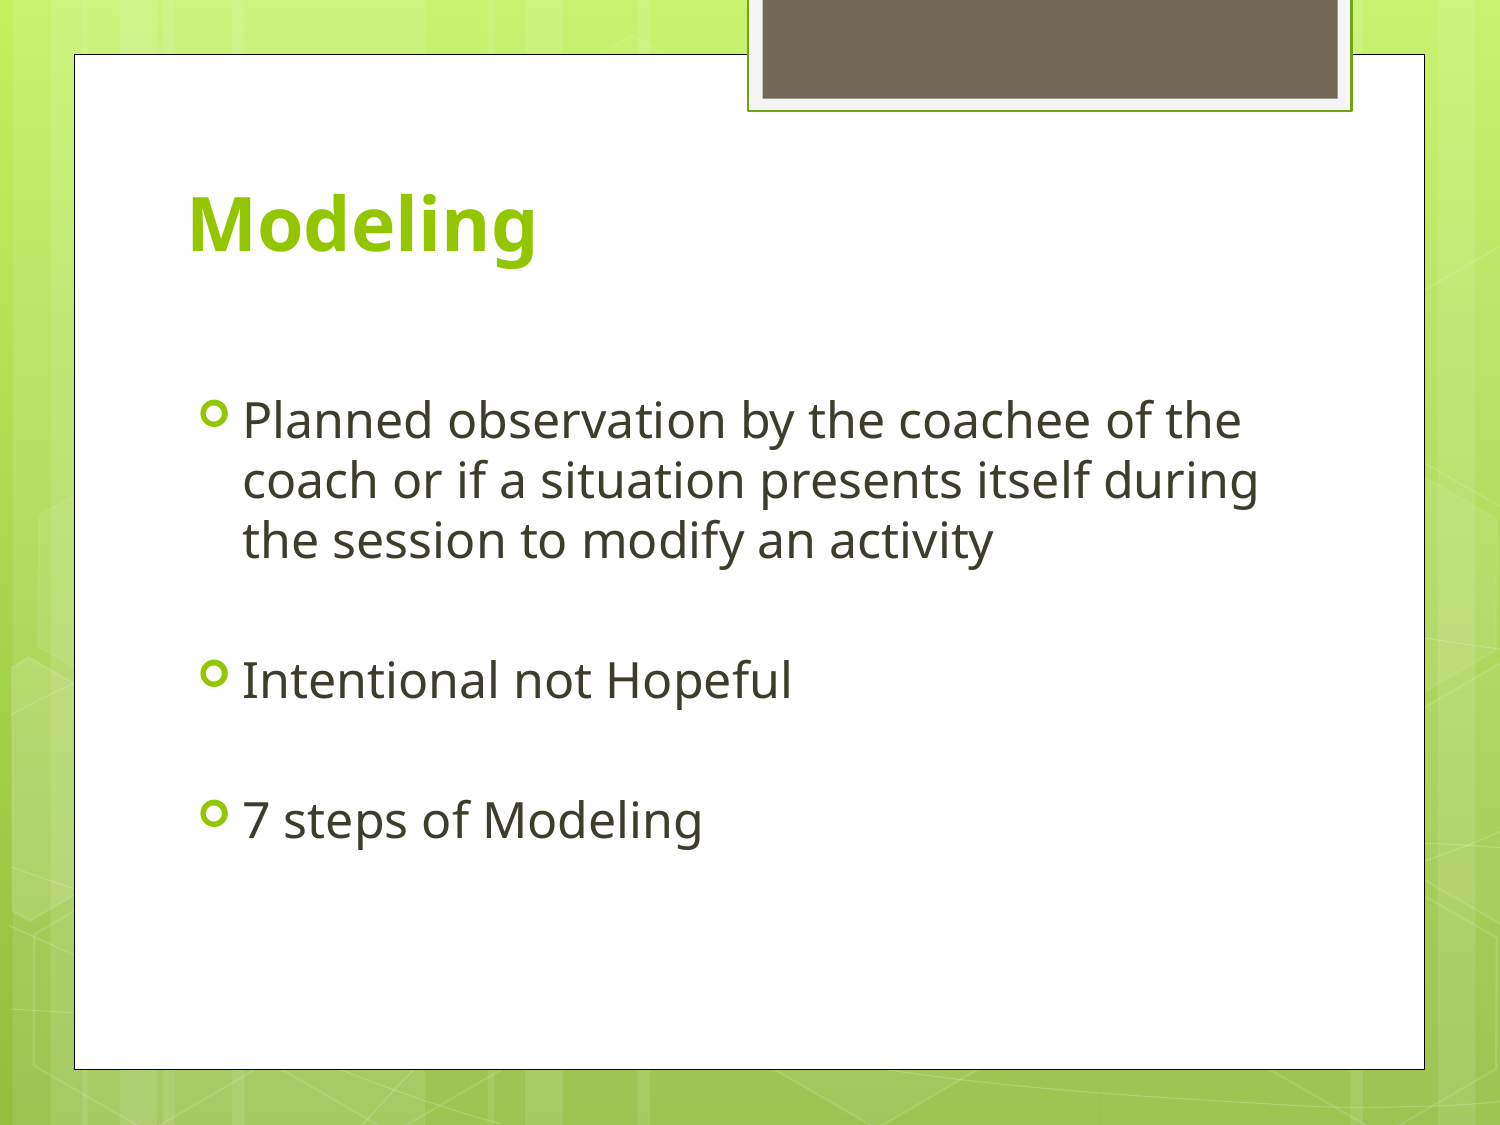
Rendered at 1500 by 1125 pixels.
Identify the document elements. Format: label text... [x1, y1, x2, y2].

title Modeling [171, 168, 1324, 357]
list Planned observation by the coachee of the coach or if a situation presents itself during the session to modify an activity Intentional not Hopeful 7 steps of Modeling [171, 381, 1283, 957]
